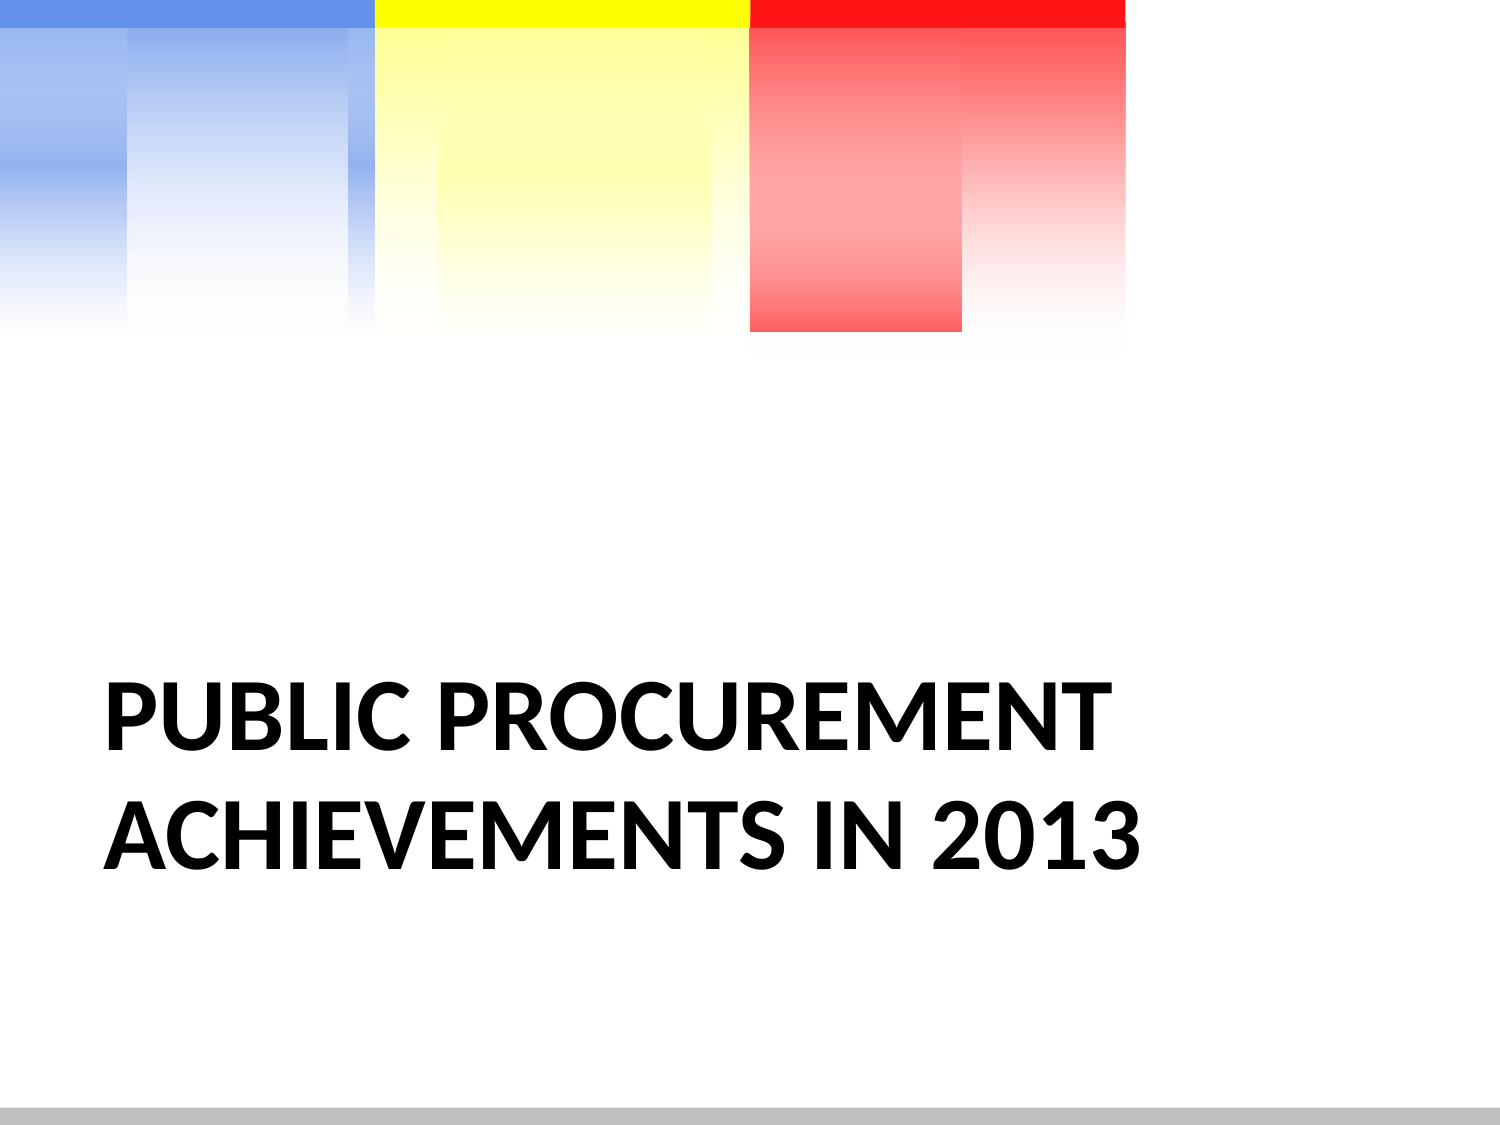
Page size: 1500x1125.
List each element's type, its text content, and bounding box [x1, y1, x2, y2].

text_box PUBLIC PROCUREMENT ACHIEVEMENTS IN 2013 [88, 645, 1447, 976]
